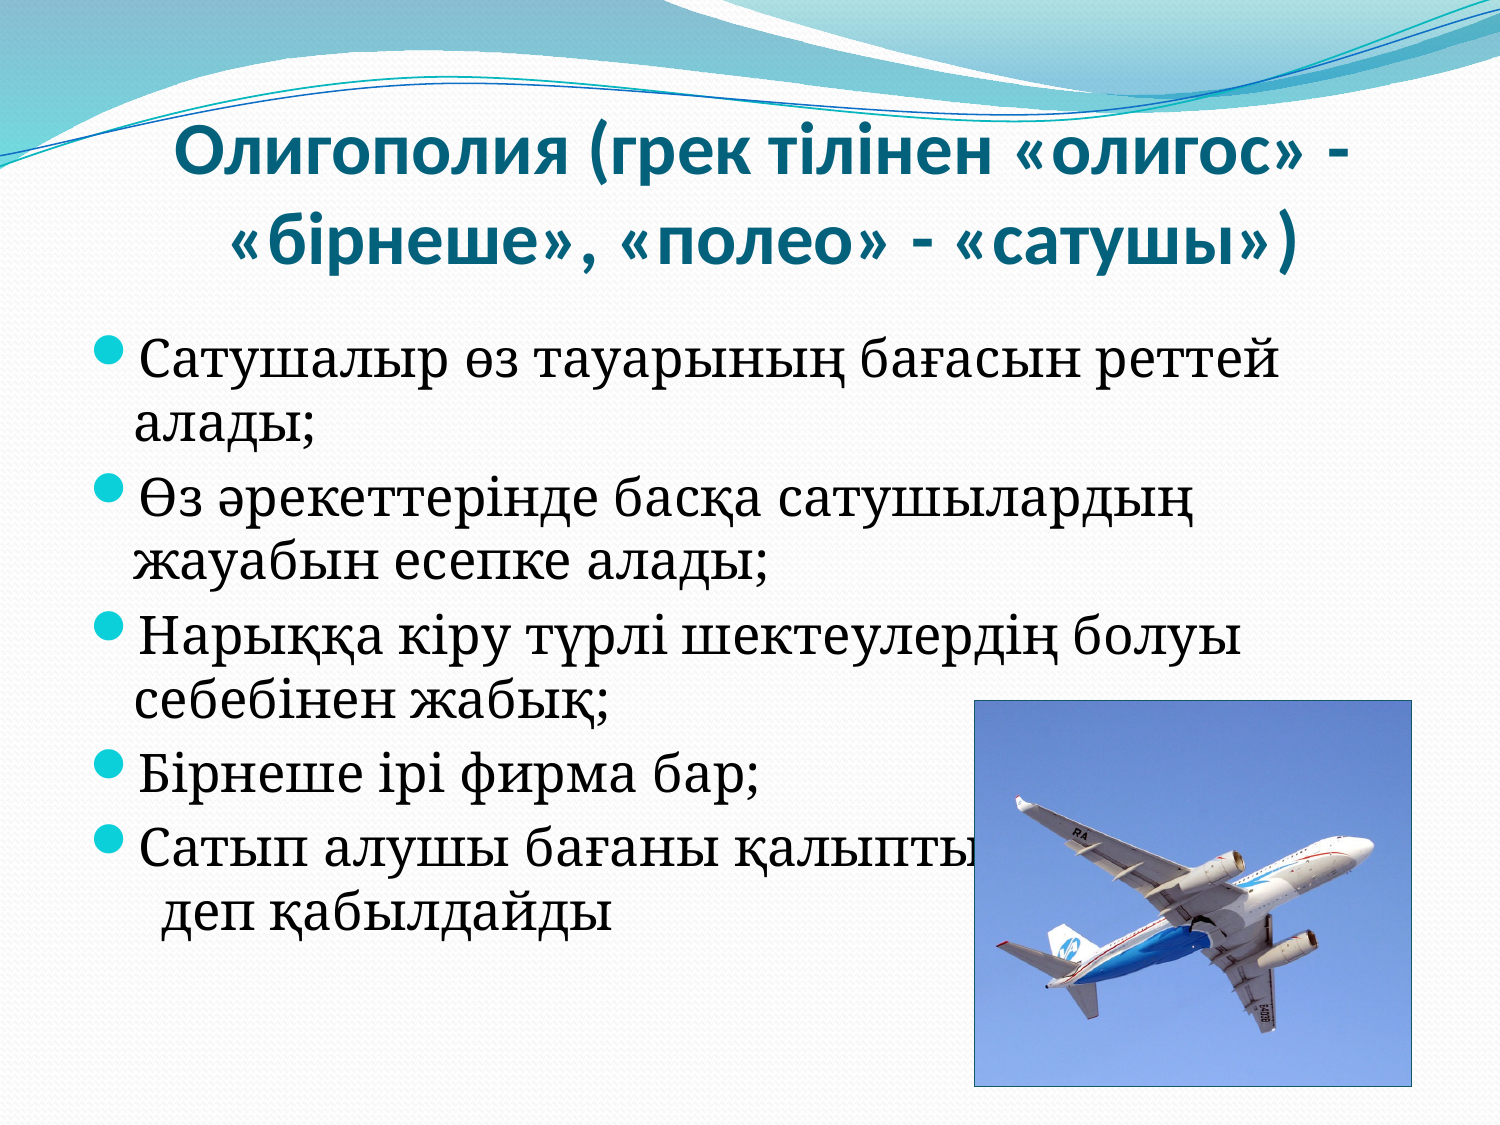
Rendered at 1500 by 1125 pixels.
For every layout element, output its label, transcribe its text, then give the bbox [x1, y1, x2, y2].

picture [974, 699, 1412, 1088]
list Сатушалыр өз тауарының бағасын реттей алады; Өз әрекеттерінде басқа сатушылардың жауабын есепке алады; Нарыққа кіру түрлі шектеулердің болуы себебінен жабық; Бірнеше ірі фирма бар; Сатып алушы бағаны қалыпты деп қабылдайды [75, 317, 1425, 953]
title Олигополия (грек тілінен «олигос» - «бірнеше», «полео» - «сатушы») [88, 149, 1439, 280]
table_cell [1412, 702, 1417, 953]
table_cell [967, 701, 974, 953]
